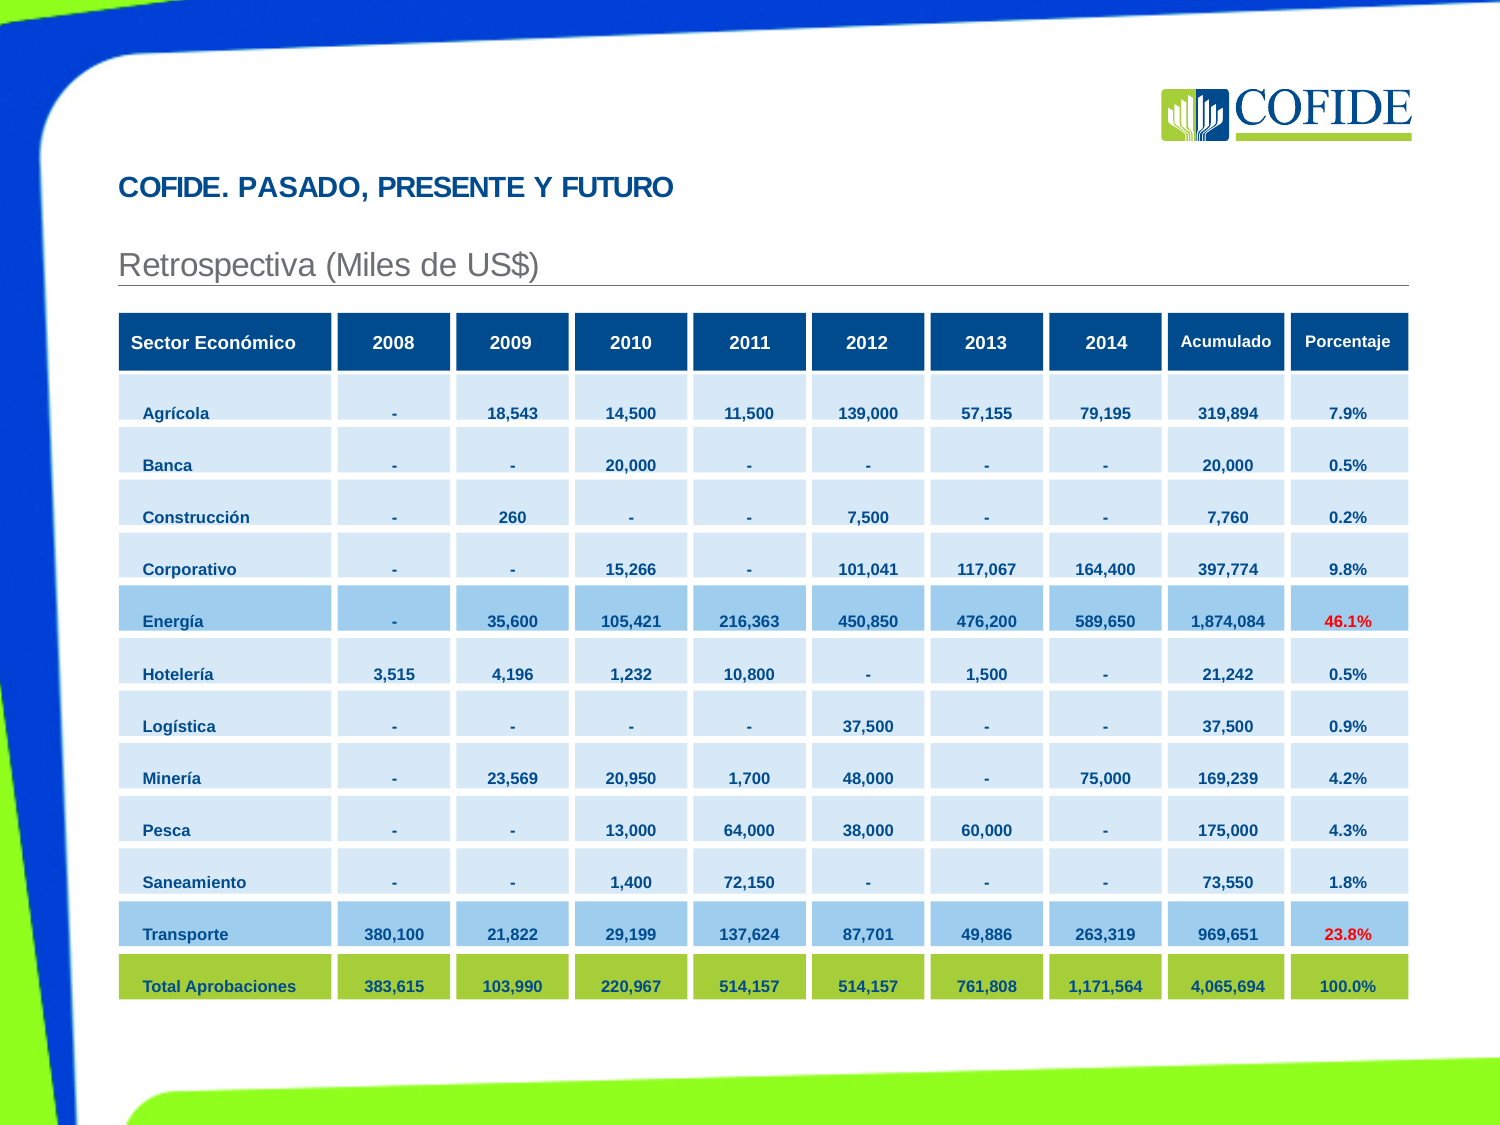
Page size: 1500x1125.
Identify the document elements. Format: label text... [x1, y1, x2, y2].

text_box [693, 312, 807, 1010]
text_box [1160, 312, 1284, 1010]
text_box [930, 312, 1044, 1010]
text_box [1049, 312, 1159, 1010]
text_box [456, 312, 569, 1010]
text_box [574, 312, 688, 1010]
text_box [811, 312, 925, 1010]
picture [0, 0, 1500, 1125]
text_box COFIDE. PASADO, PRESENTE Y FUTURO Retrospectiva (Miles de US$) [116, 168, 702, 284]
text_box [337, 312, 451, 1010]
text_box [1285, 312, 1410, 1010]
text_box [115, 312, 332, 1010]
